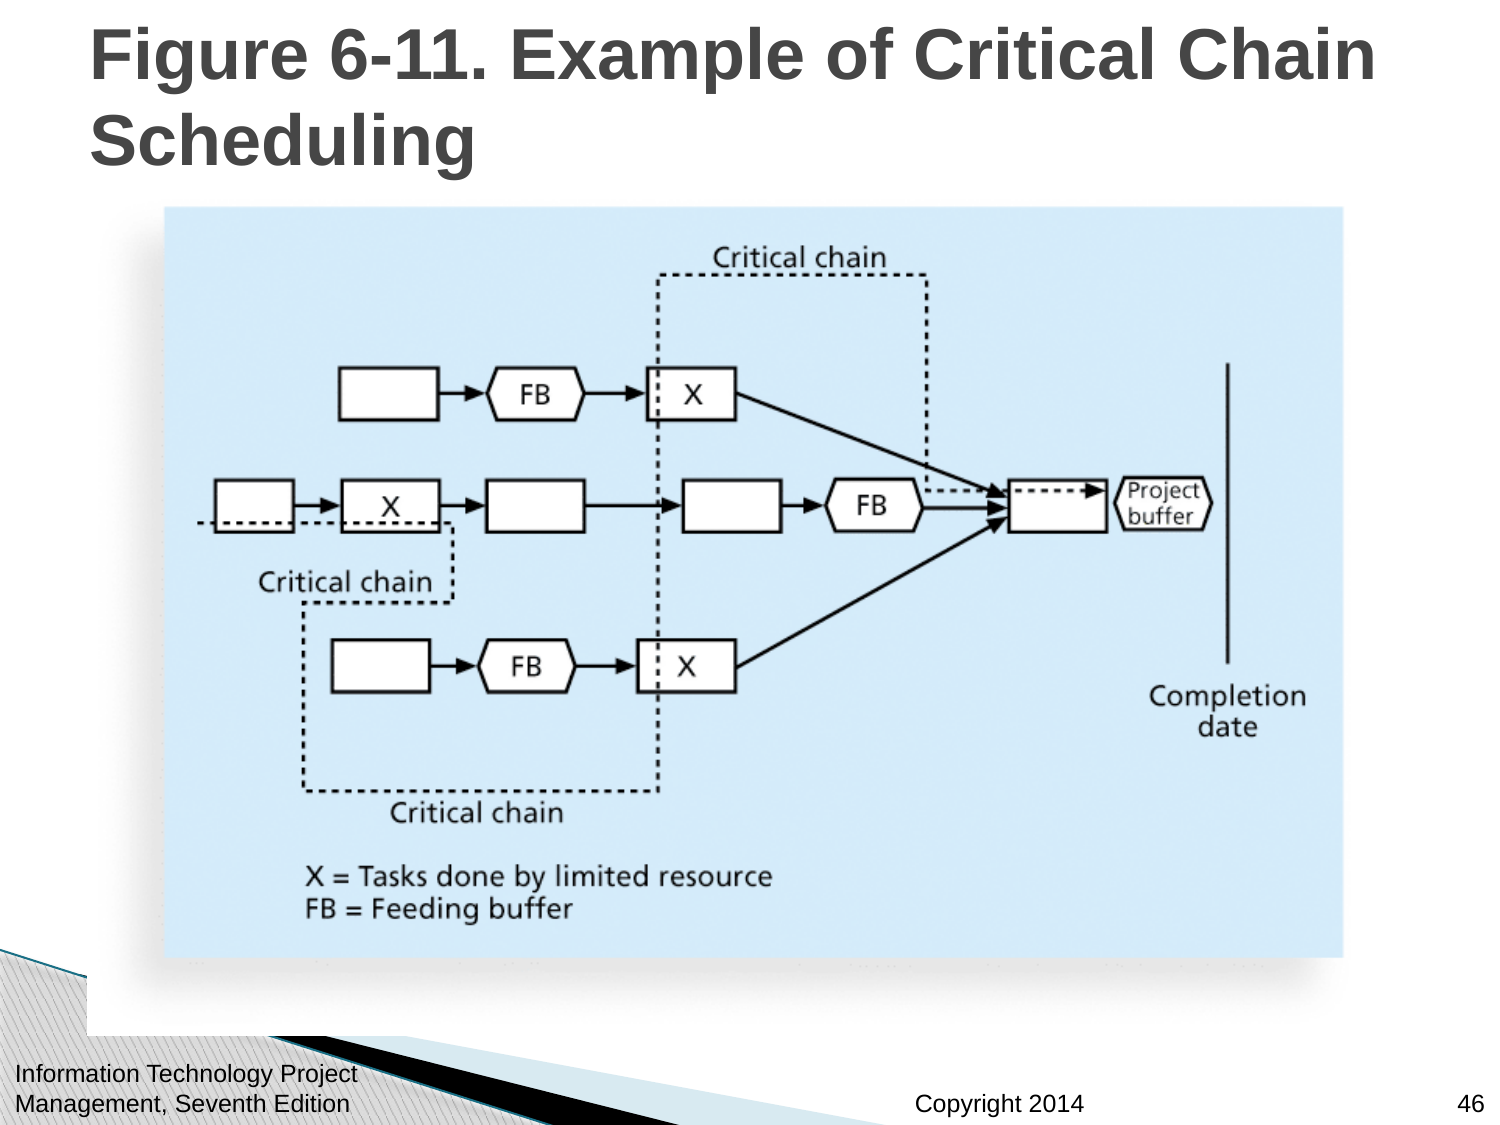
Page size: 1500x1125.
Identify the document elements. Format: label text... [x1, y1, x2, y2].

slide_number 46 [1408, 1065, 1500, 1125]
picture [87, 188, 1363, 1036]
title Figure 6-11. Example of Critical Chain Scheduling [75, 0, 1425, 188]
